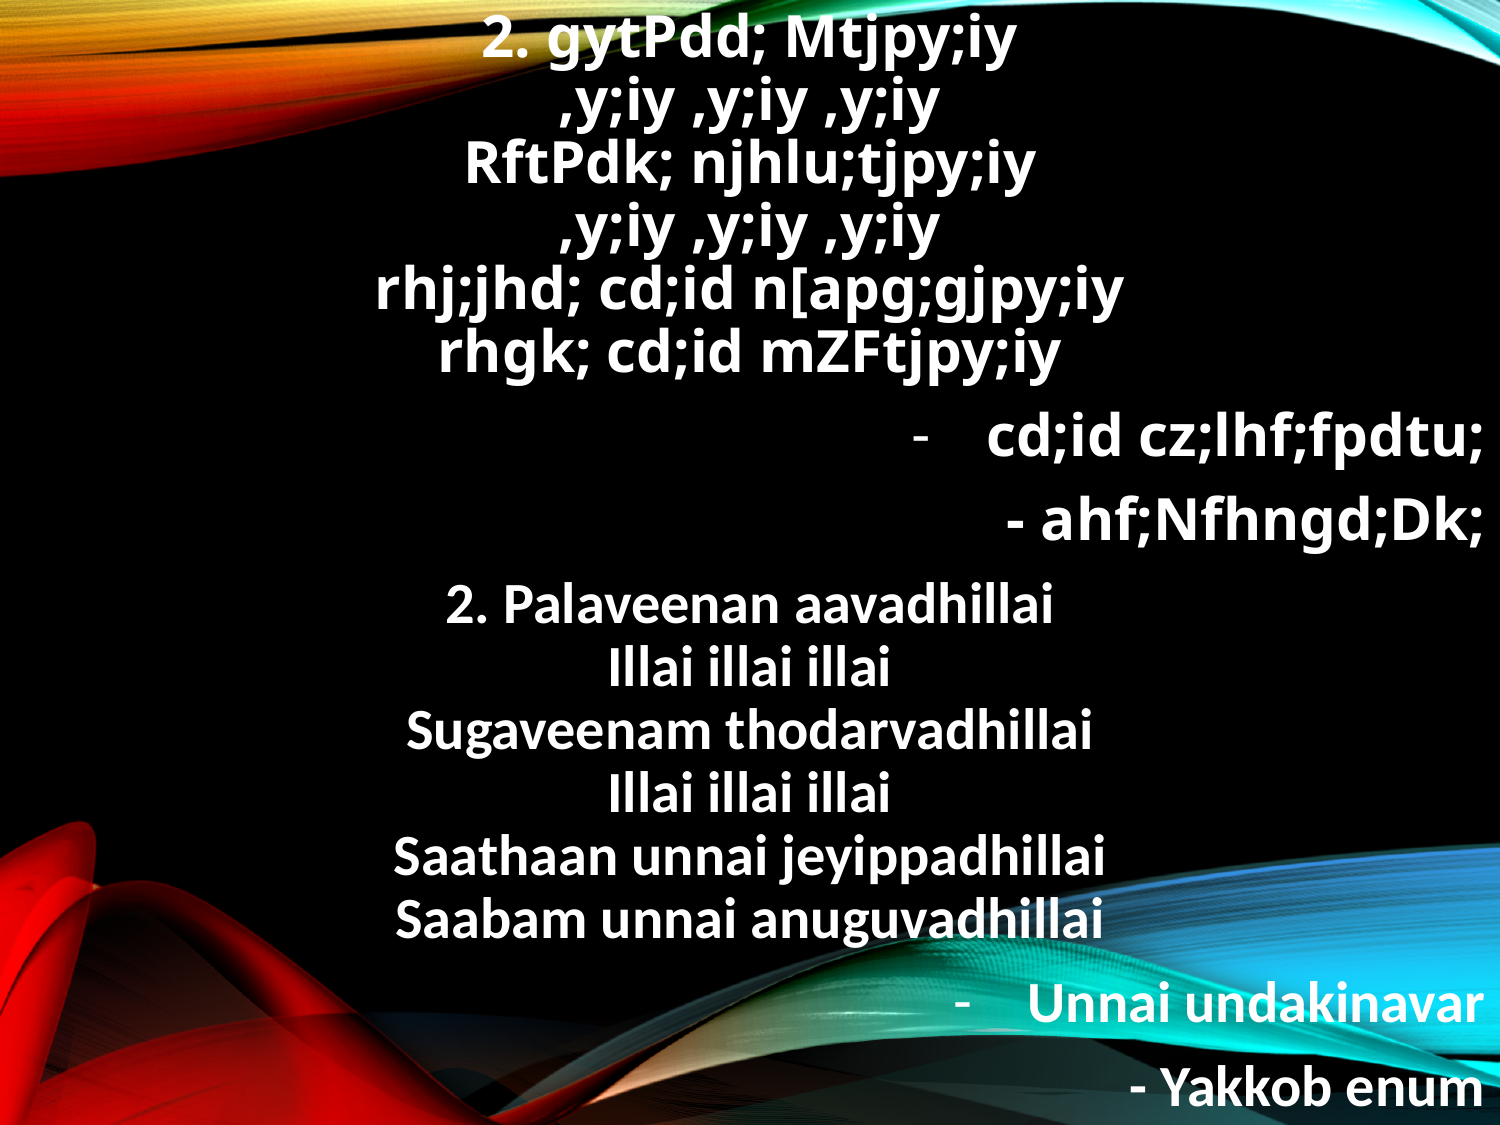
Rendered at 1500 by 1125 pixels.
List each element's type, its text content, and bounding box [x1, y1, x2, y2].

subtitle 2. gytPdd; Mtjpy;iy ,y;iy ,y;iy ,y;iy RftPdk; njhlu;tjpy;iy ,y;iy ,y;iy ,y;iy rhj;jhd; cd;id n[apg;gjpy;iy rhgk; cd;id mZFtjpy;iy cd;id cz;lhf;fpdtu; - ahf;Nfhngd;Dk; 2. Palaveenan aavadhillai Illai illai illai Sugaveenam thodarvadhillai Illai illai illai Saathaan unnai jeyippadhillai Saabam unnai anuguvadhillai Unnai undakinavar - Yakkob enum [0, 0, 1500, 1125]
